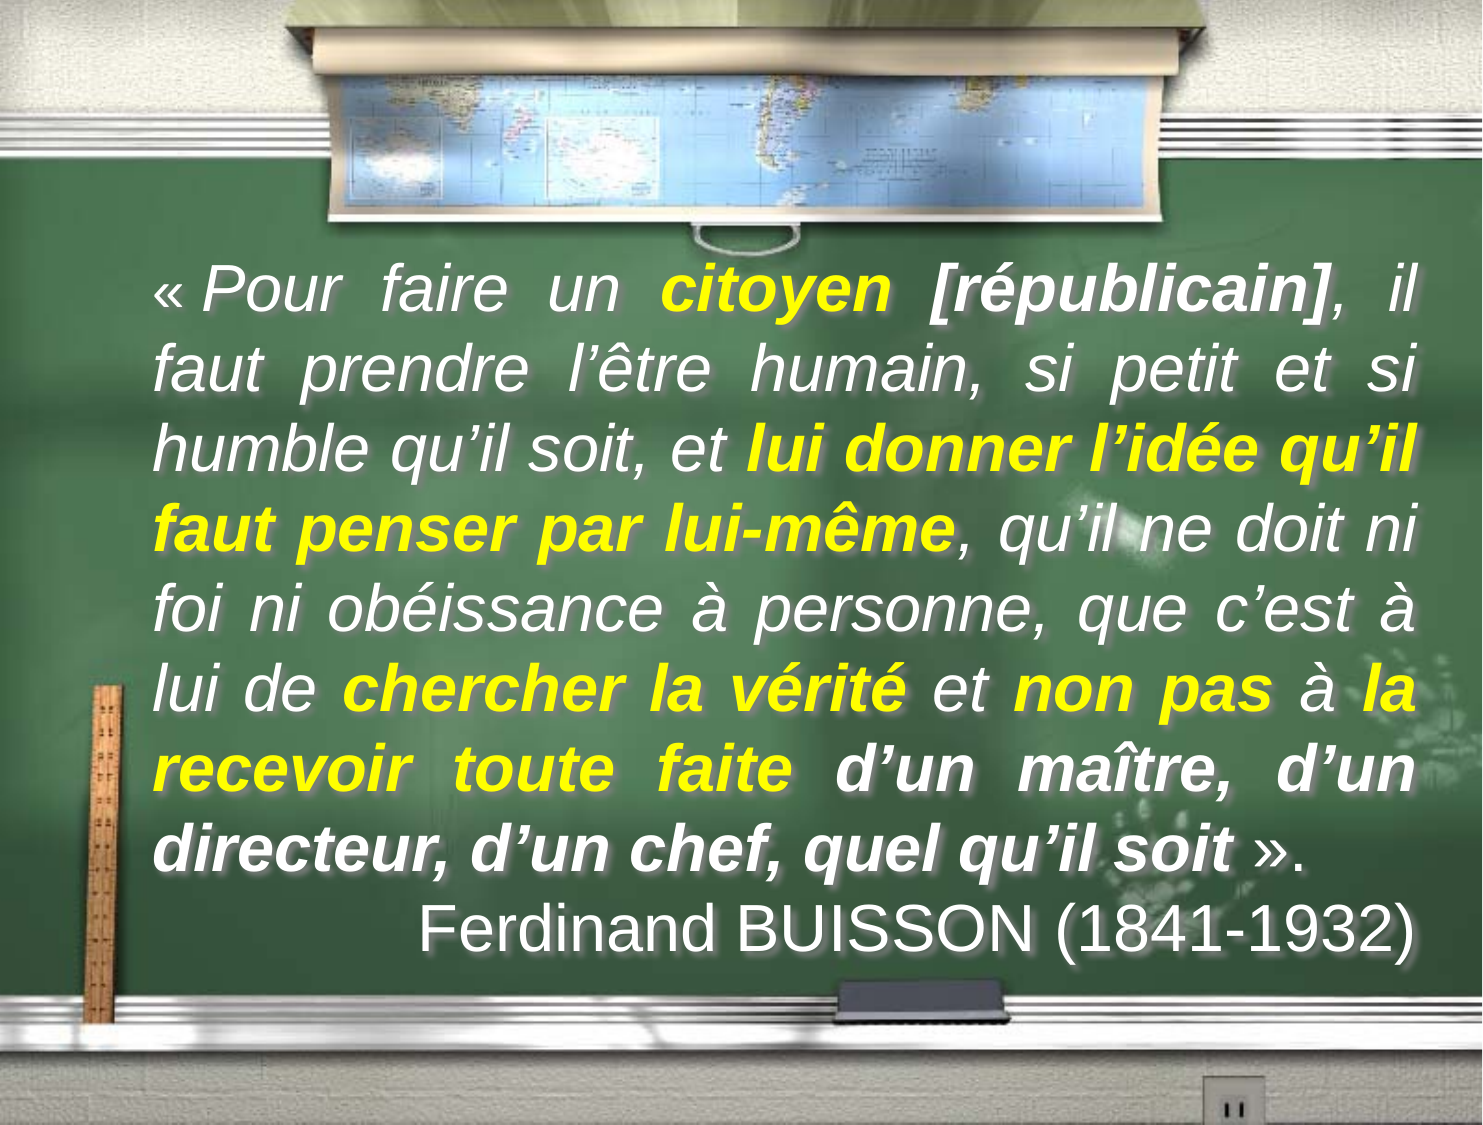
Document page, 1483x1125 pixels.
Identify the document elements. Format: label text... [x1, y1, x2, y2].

picture [0, 0, 1483, 1125]
list « Pour faire un citoyen [républicain], il faut prendre l’être humain, si petit et si humble qu’il soit, et lui donner l’idée qu’il faut penser par lui-même, qu’il ne doit ni foi ni obéissance à personne, que c’est à lui de chercher la vérité et non pas à la recevoir toute faite d’un maître, d’un directeur, d’un chef, quel qu’il soit ». Ferdinand BUISSON (1841-1932) [137, 237, 1433, 988]
